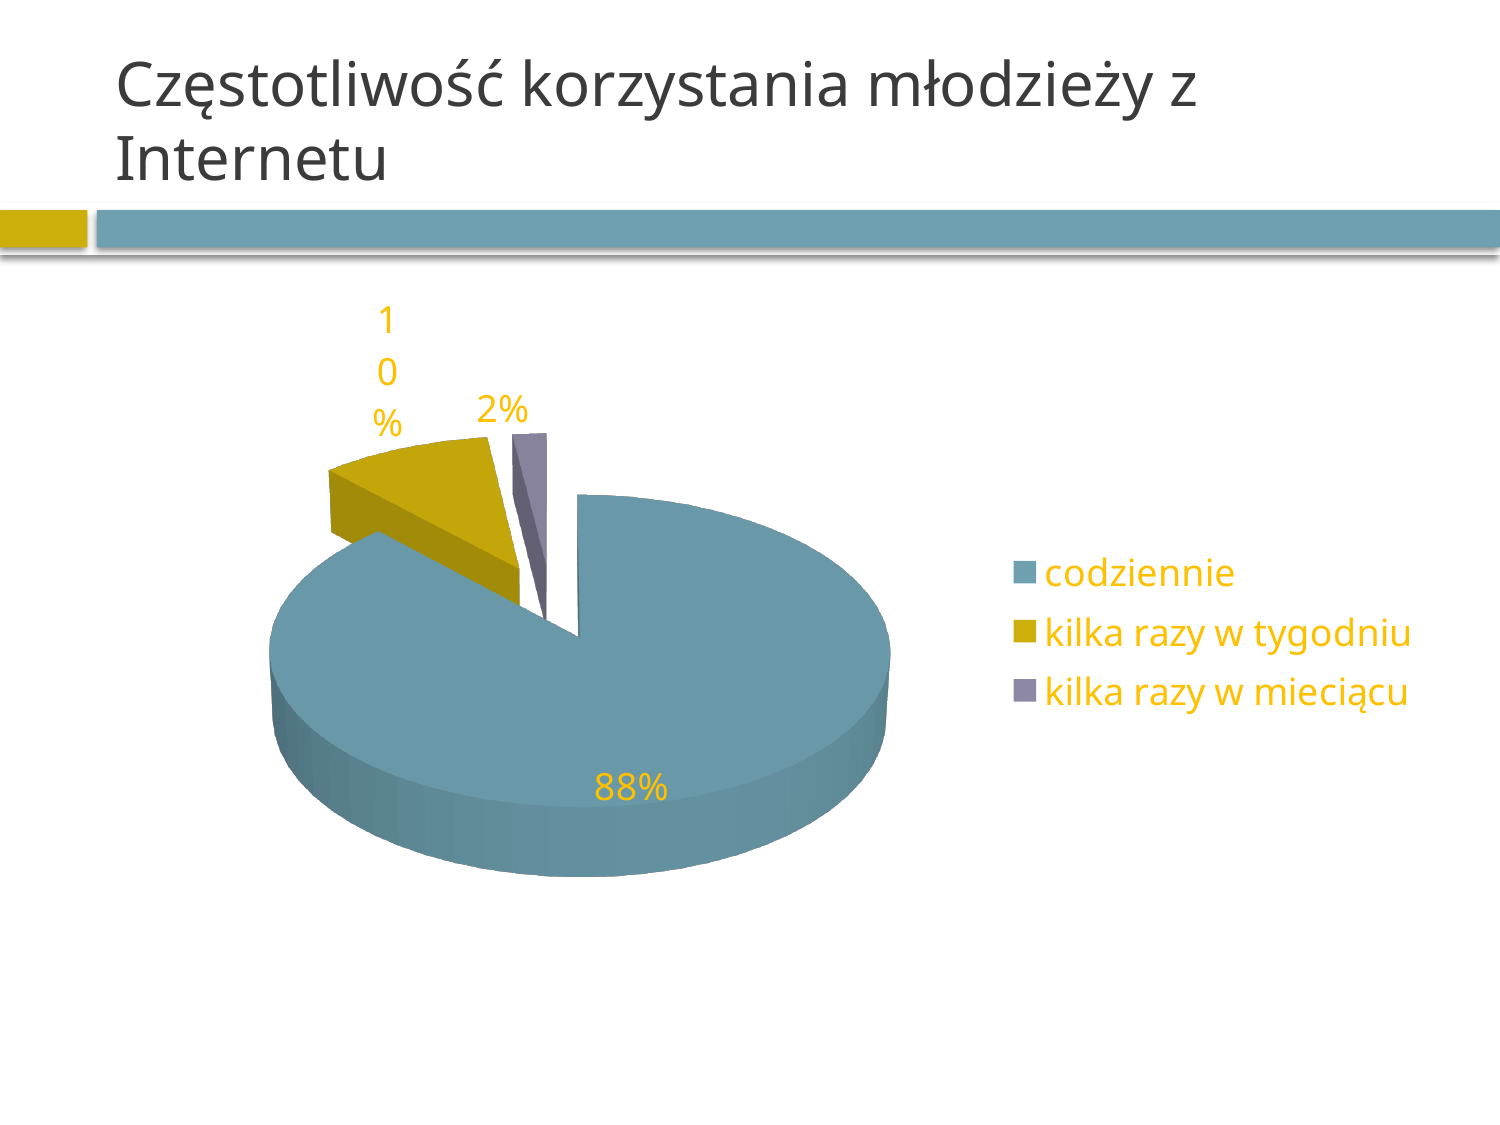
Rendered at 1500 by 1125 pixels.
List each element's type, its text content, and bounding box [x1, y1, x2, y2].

title Częstotliwość korzystania młodzieży z Internetu [100, 37, 1438, 200]
chart [100, 262, 1439, 1001]
